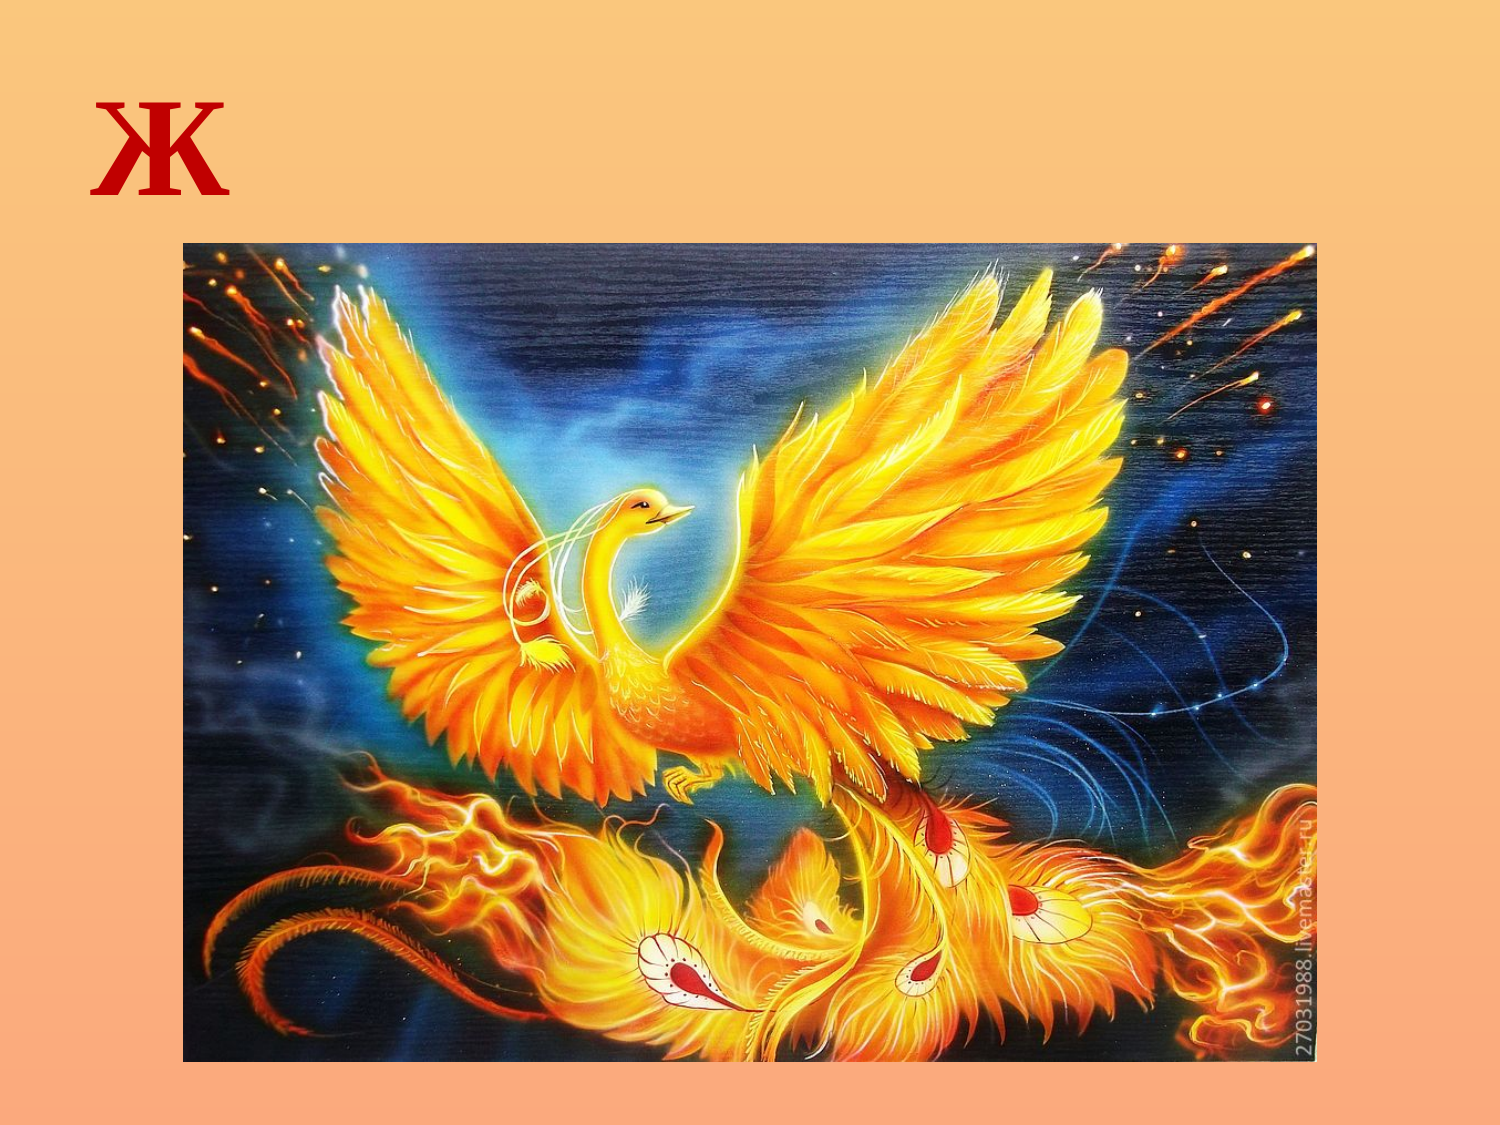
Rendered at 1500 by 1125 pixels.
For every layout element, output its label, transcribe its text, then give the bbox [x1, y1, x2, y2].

picture [182, 243, 1318, 1063]
title Ж [75, 45, 219, 233]
